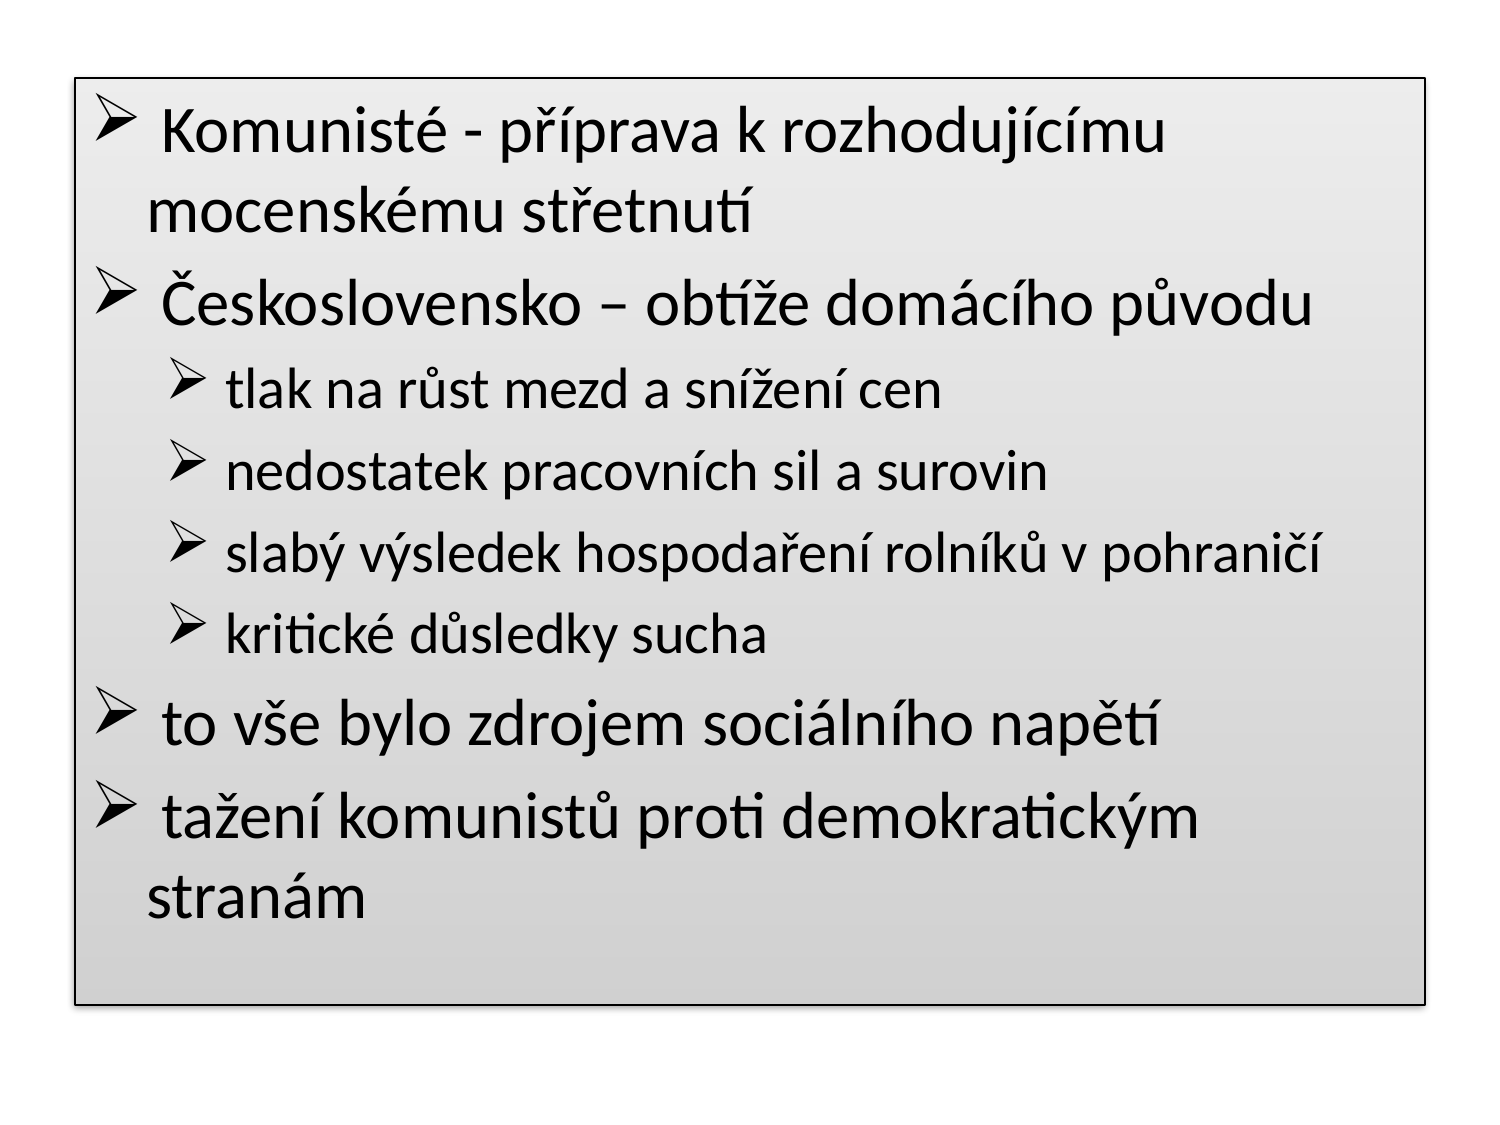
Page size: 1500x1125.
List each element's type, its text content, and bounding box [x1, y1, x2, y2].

list Komunisté - příprava k rozhodujícímu mocenskému střetnutí Československo – obtíže domácího původu tlak na růst mezd a snížení cen nedostatek pracovních sil a surovin slabý výsledek hospodaření rolníků v pohraničí kritické důsledky sucha to vše bylo zdrojem sociálního napětí tažení komunistů proti demokratickým stranám [74, 77, 1426, 1006]
